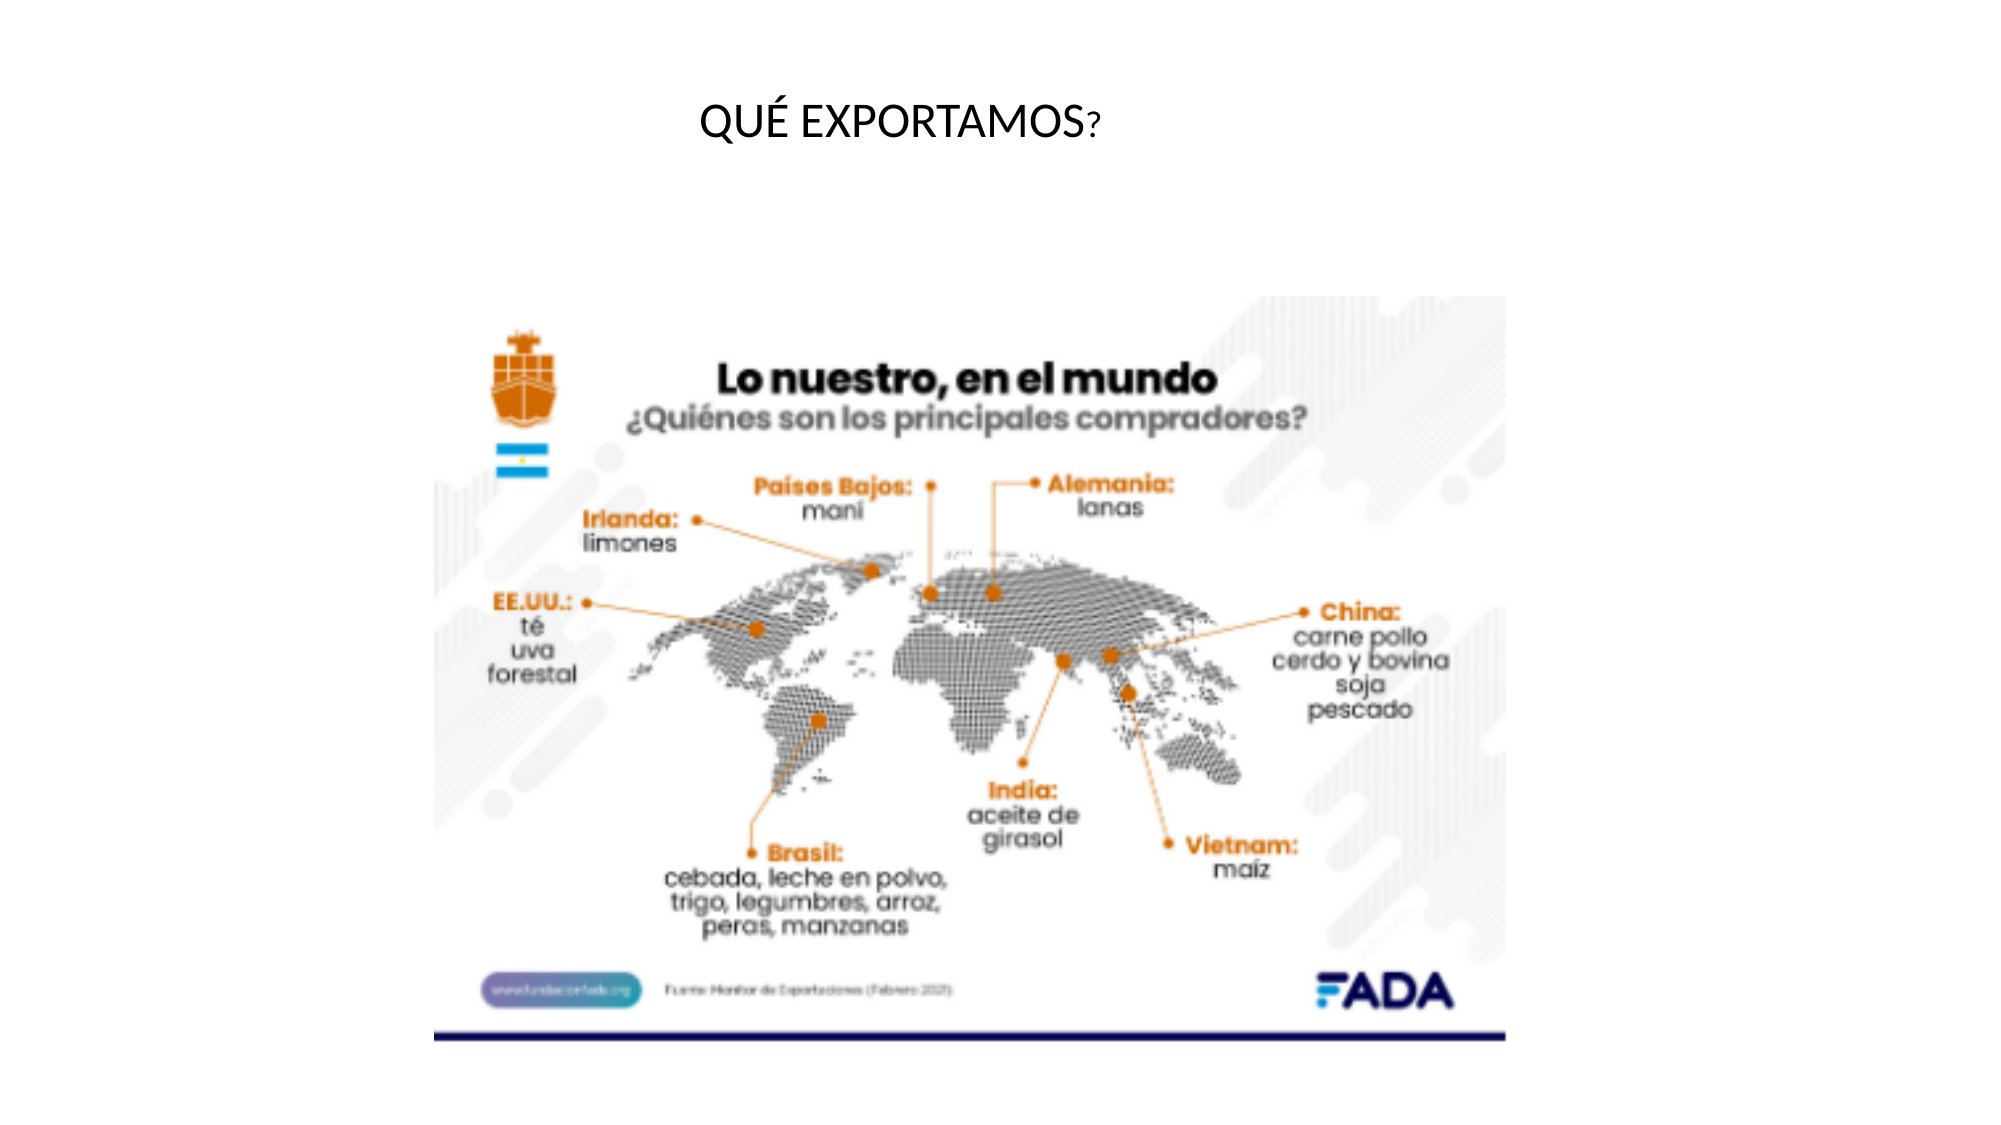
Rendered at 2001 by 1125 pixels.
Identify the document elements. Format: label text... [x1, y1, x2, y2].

text_box QUÉ EXPORTAMOS? [684, 80, 1398, 155]
picture [434, 296, 1509, 1055]
